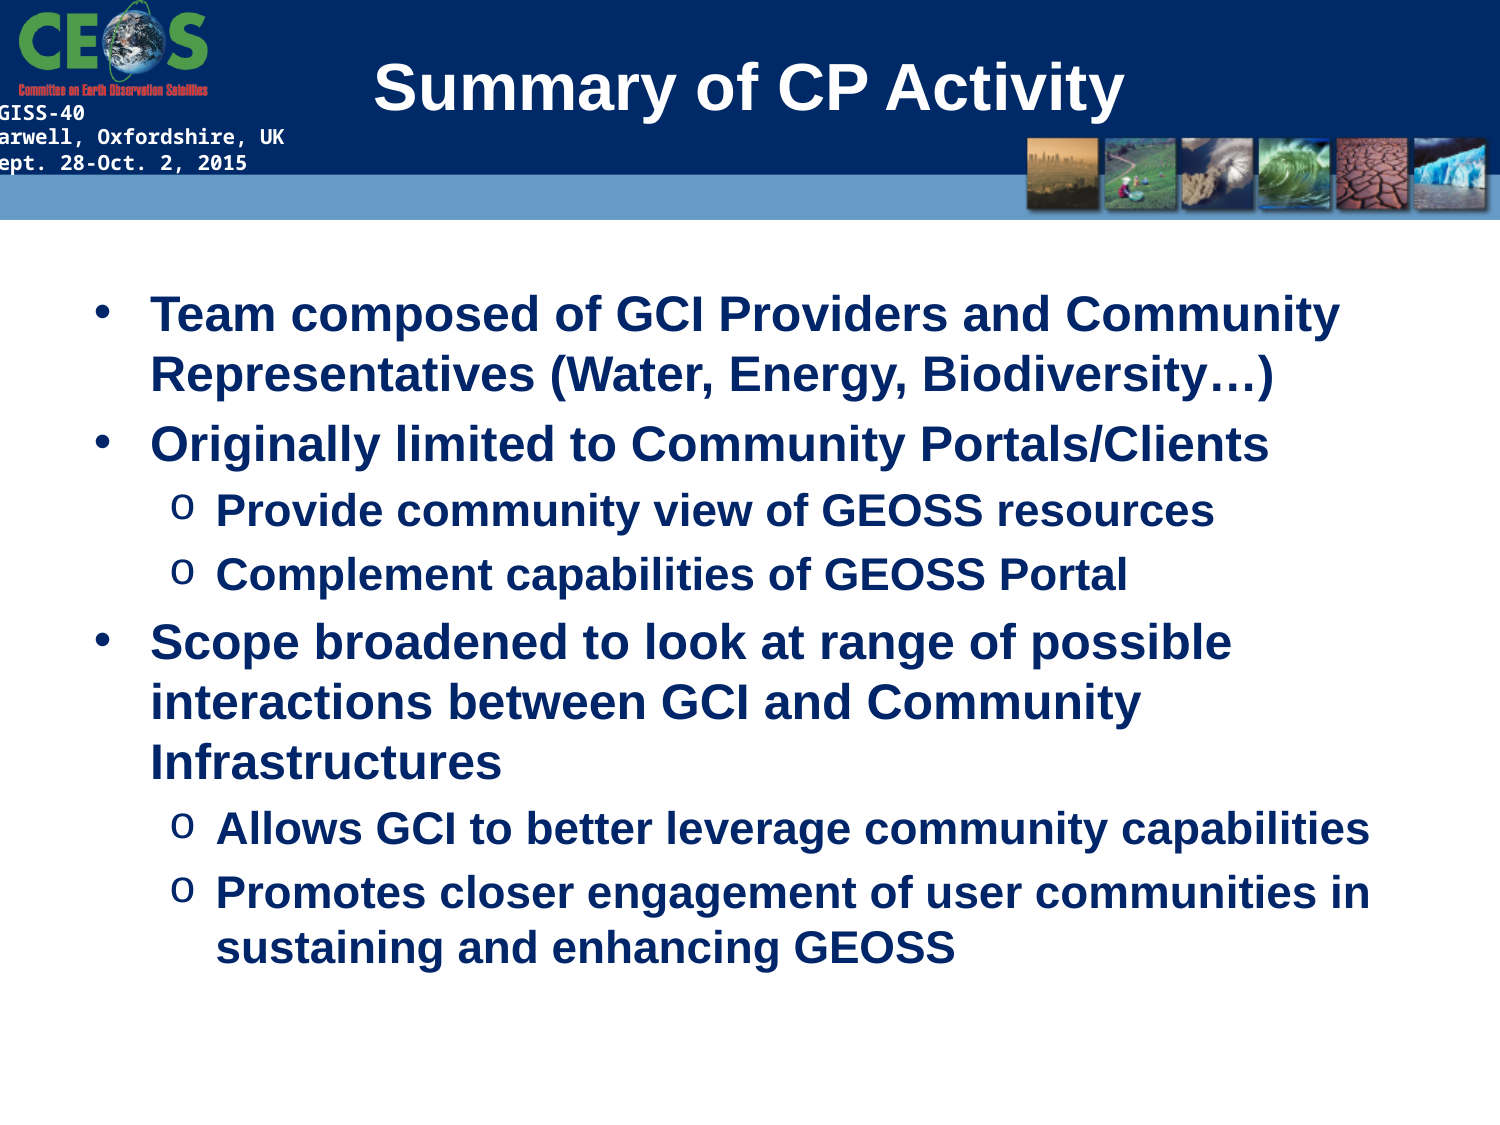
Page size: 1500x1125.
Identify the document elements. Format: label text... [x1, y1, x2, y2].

title Summary of CP Activity [112, 26, 1388, 140]
picture [0, 0, 1500, 220]
list Team composed of GCI Providers and Community Representatives (Water, Energy, Biodiversity…) Originally limited to Community Portals/Clients Provide community view of GEOSS resources Complement capabilities of GEOSS Portal Scope broadened to look at range of possible interactions between GCI and Community Infrastructures Allows GCI to better leverage community capabilities Promotes closer engagement of user communities in sustaining and enhancing GEOSS [78, 273, 1436, 900]
